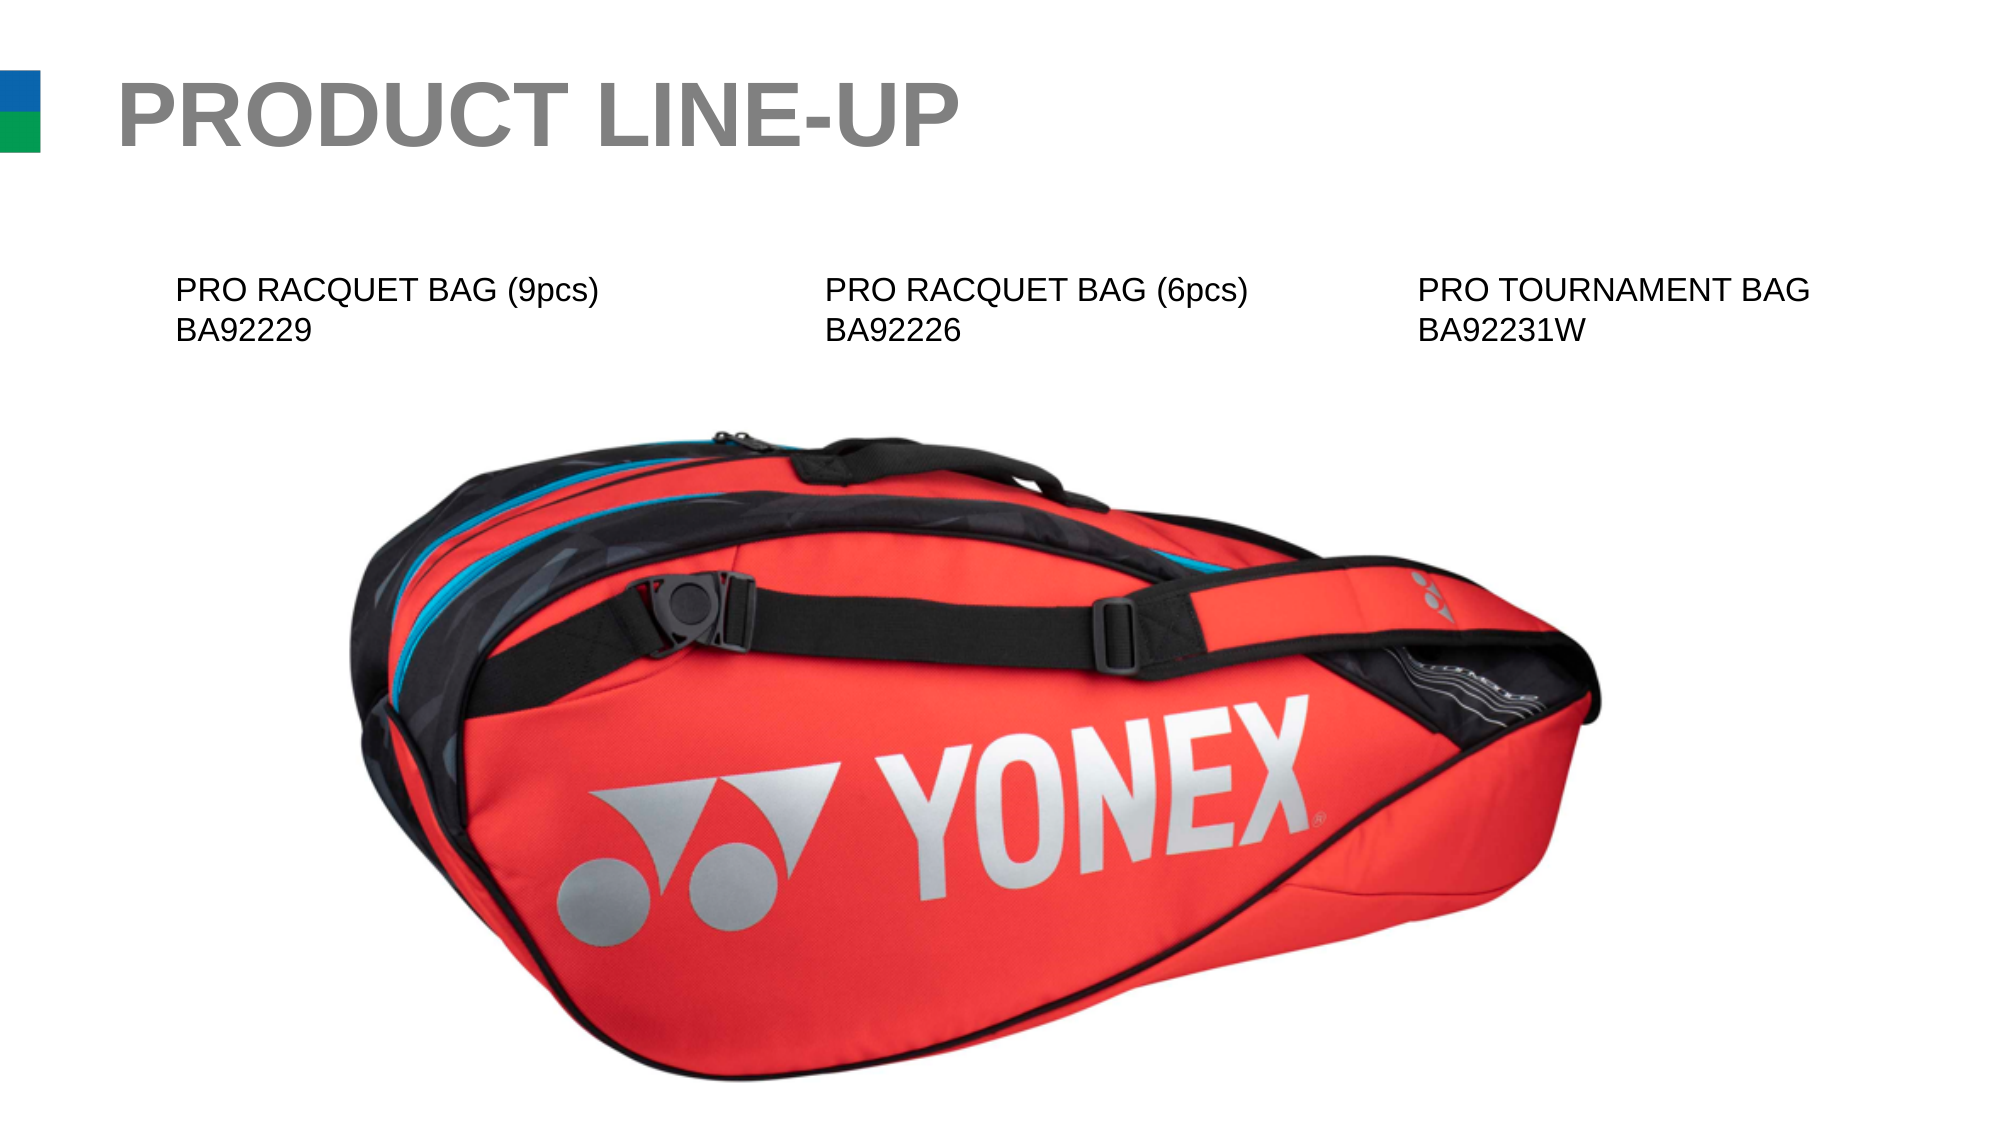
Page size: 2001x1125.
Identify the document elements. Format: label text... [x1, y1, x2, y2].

text_box [53, 283, 1779, 501]
picture [0, 70, 41, 153]
text_box PRO RACQUET BAG (6pcs) BA92226 [810, 260, 1265, 283]
text_box PRODUCT LINE-UP [101, 59, 1827, 188]
text_box PRO TOURNAMENT BAG BA92231W [1402, 260, 1917, 356]
text_box PRO RACQUET BAG (9pcs) BA92229 [160, 260, 615, 283]
picture [331, 343, 1626, 1125]
